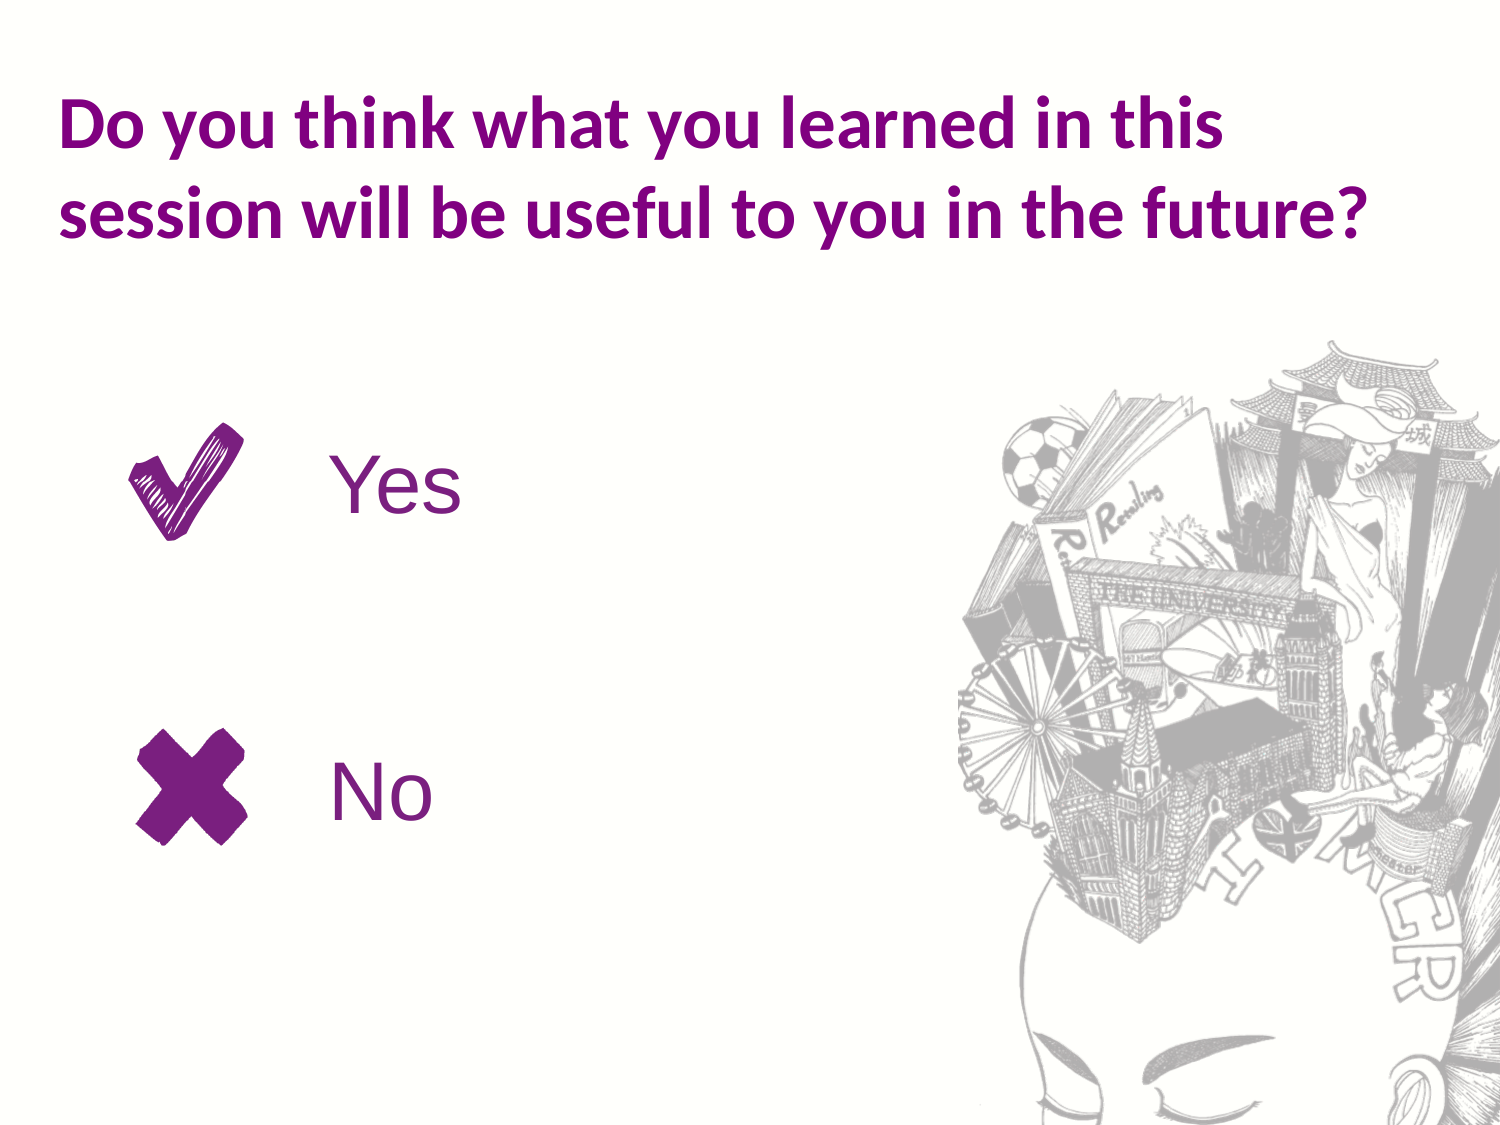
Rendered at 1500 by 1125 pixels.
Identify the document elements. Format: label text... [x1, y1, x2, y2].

text_box Yes [312, 422, 892, 538]
picture [958, 340, 1500, 1125]
text_box No [313, 729, 450, 845]
picture [135, 727, 248, 847]
text_box Do you think what you learned in this session will be useful to you in the future? [43, 66, 1394, 254]
picture [128, 422, 244, 542]
